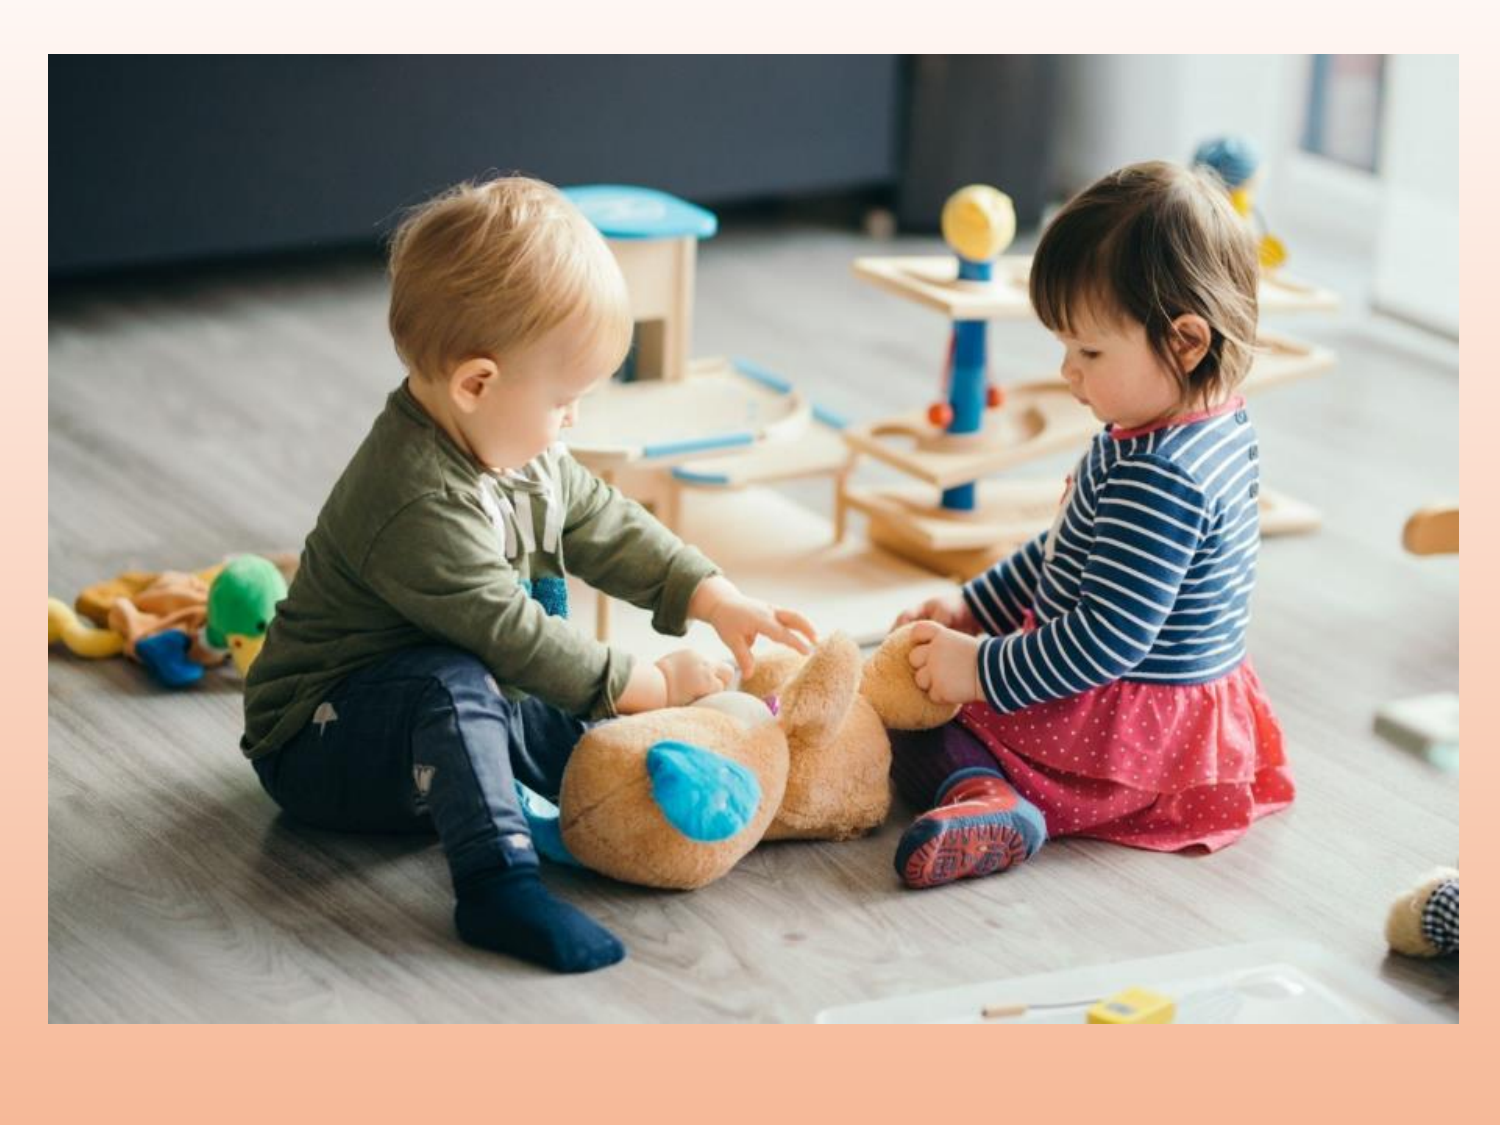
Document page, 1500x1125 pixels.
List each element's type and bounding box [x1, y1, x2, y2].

picture [48, 54, 1459, 1024]
